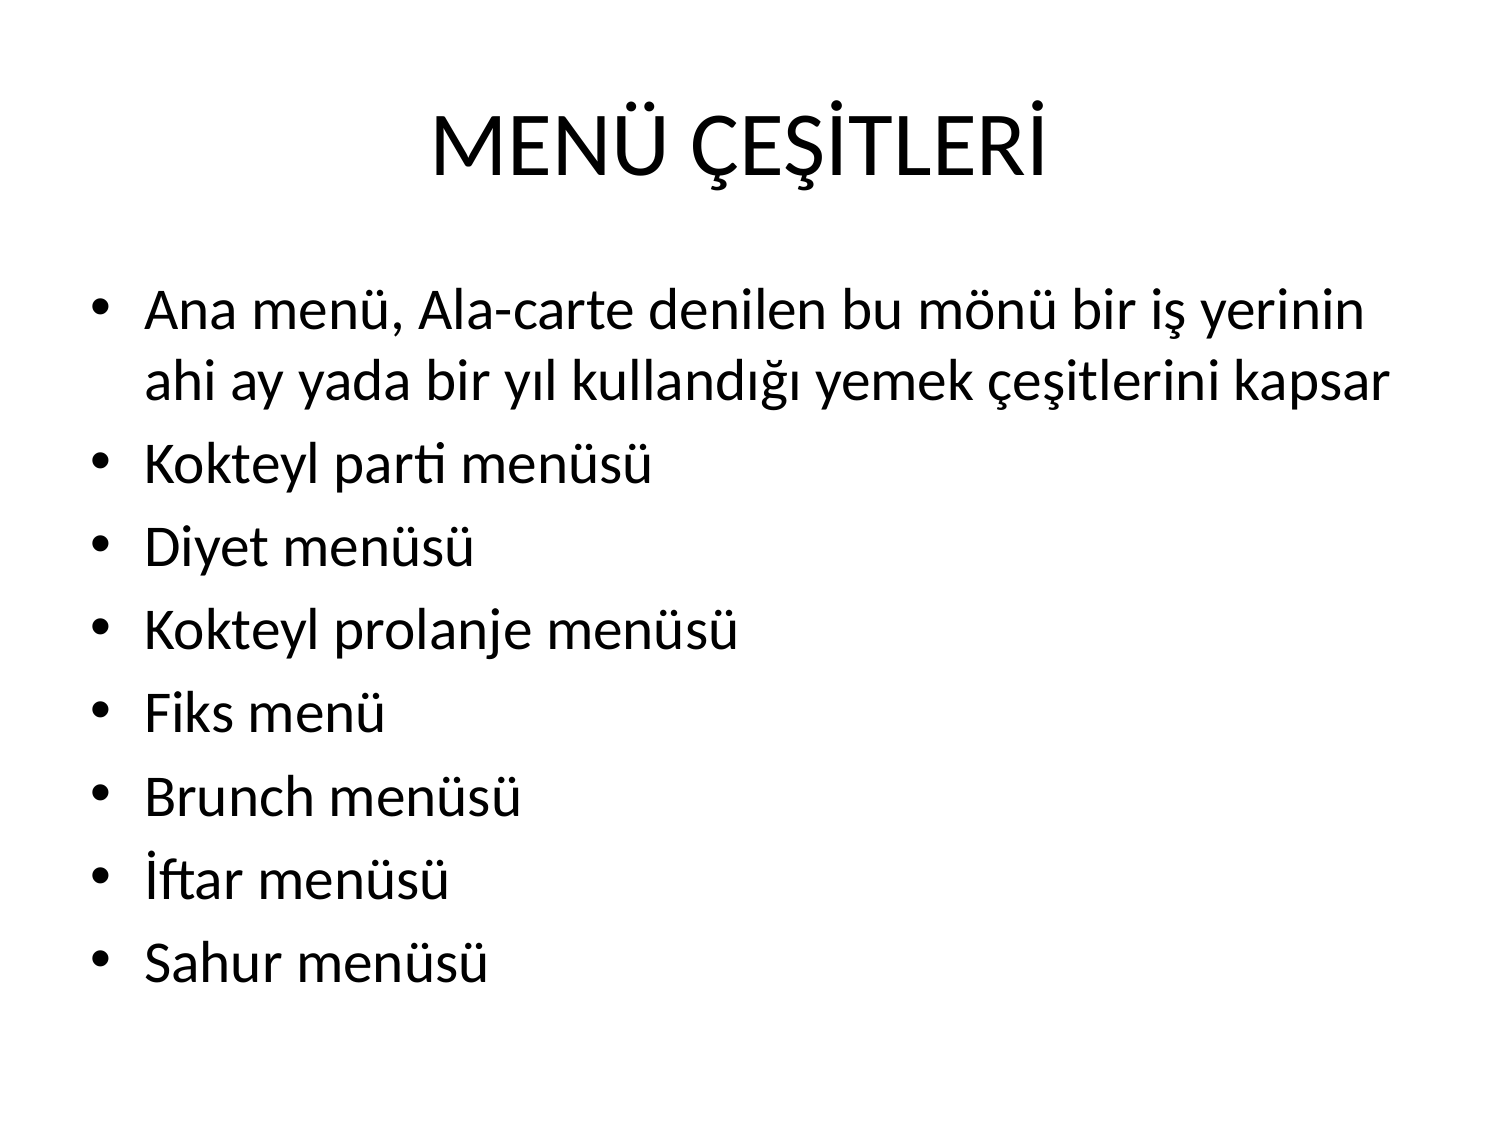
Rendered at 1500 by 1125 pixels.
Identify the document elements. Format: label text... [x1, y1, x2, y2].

list Ana menü, Ala-carte denilen bu mönü bir iş yerinin ahi ay yada bir yıl kullandığı yemek çeşitlerini kapsar Kokteyl parti menüsü Diyet menüsü Kokteyl prolanje menüsü Fiks menü Brunch menüsü İftar menüsü Sahur menüsü [75, 262, 1425, 1005]
title MENÜ ÇEŞİTLERİ [75, 45, 1425, 233]
